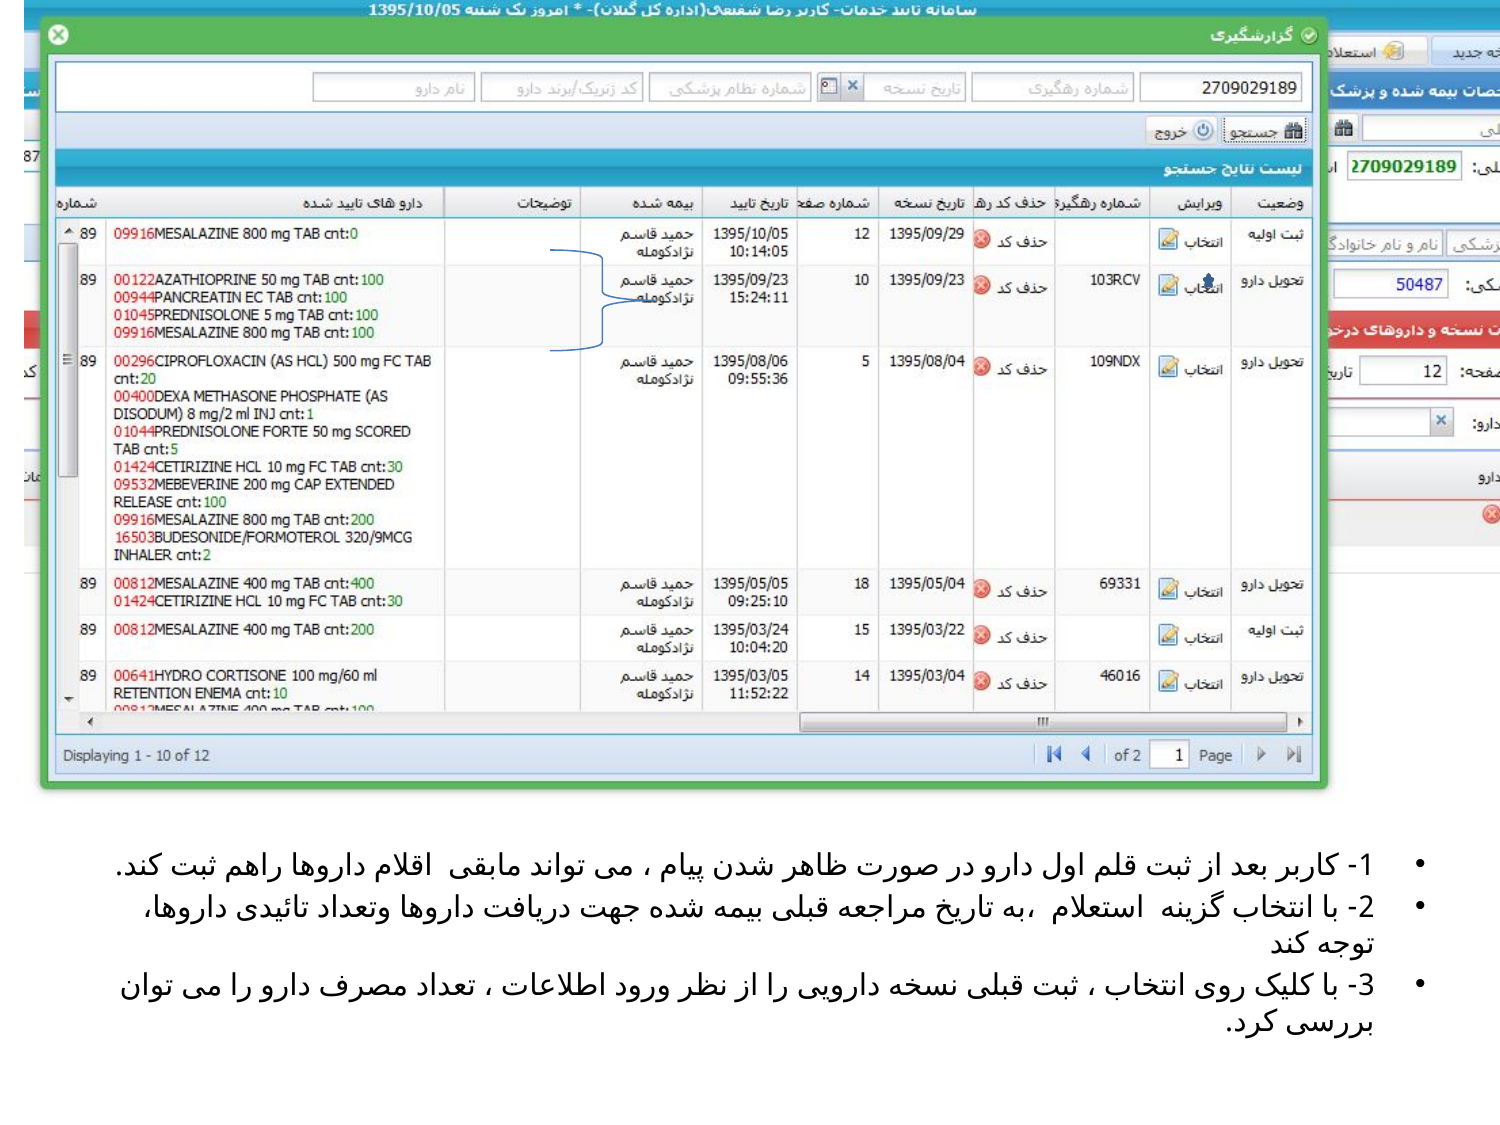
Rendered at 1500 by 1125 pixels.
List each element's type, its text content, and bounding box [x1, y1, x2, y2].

picture [24, 0, 1500, 804]
list 1- کاربر بعد از ثبت قلم اول دارو در صورت ظاهر شدن پیام ، می تواند مابقی اقلام داروها راهم ثبت کند. 2- با انتخاب گزینه استعلام ،به تاریخ مراجعه قبلی بیمه شده جهت دریافت داروها وتعداد تائیدی داروها، توجه کند 3- با کلیک روی انتخاب ، ثبت قبلی نسخه دارویی را از نظر ورود اطلاعات ، تعداد مصرف دارو را می توان بررسی کرد. [96, 837, 1438, 1080]
